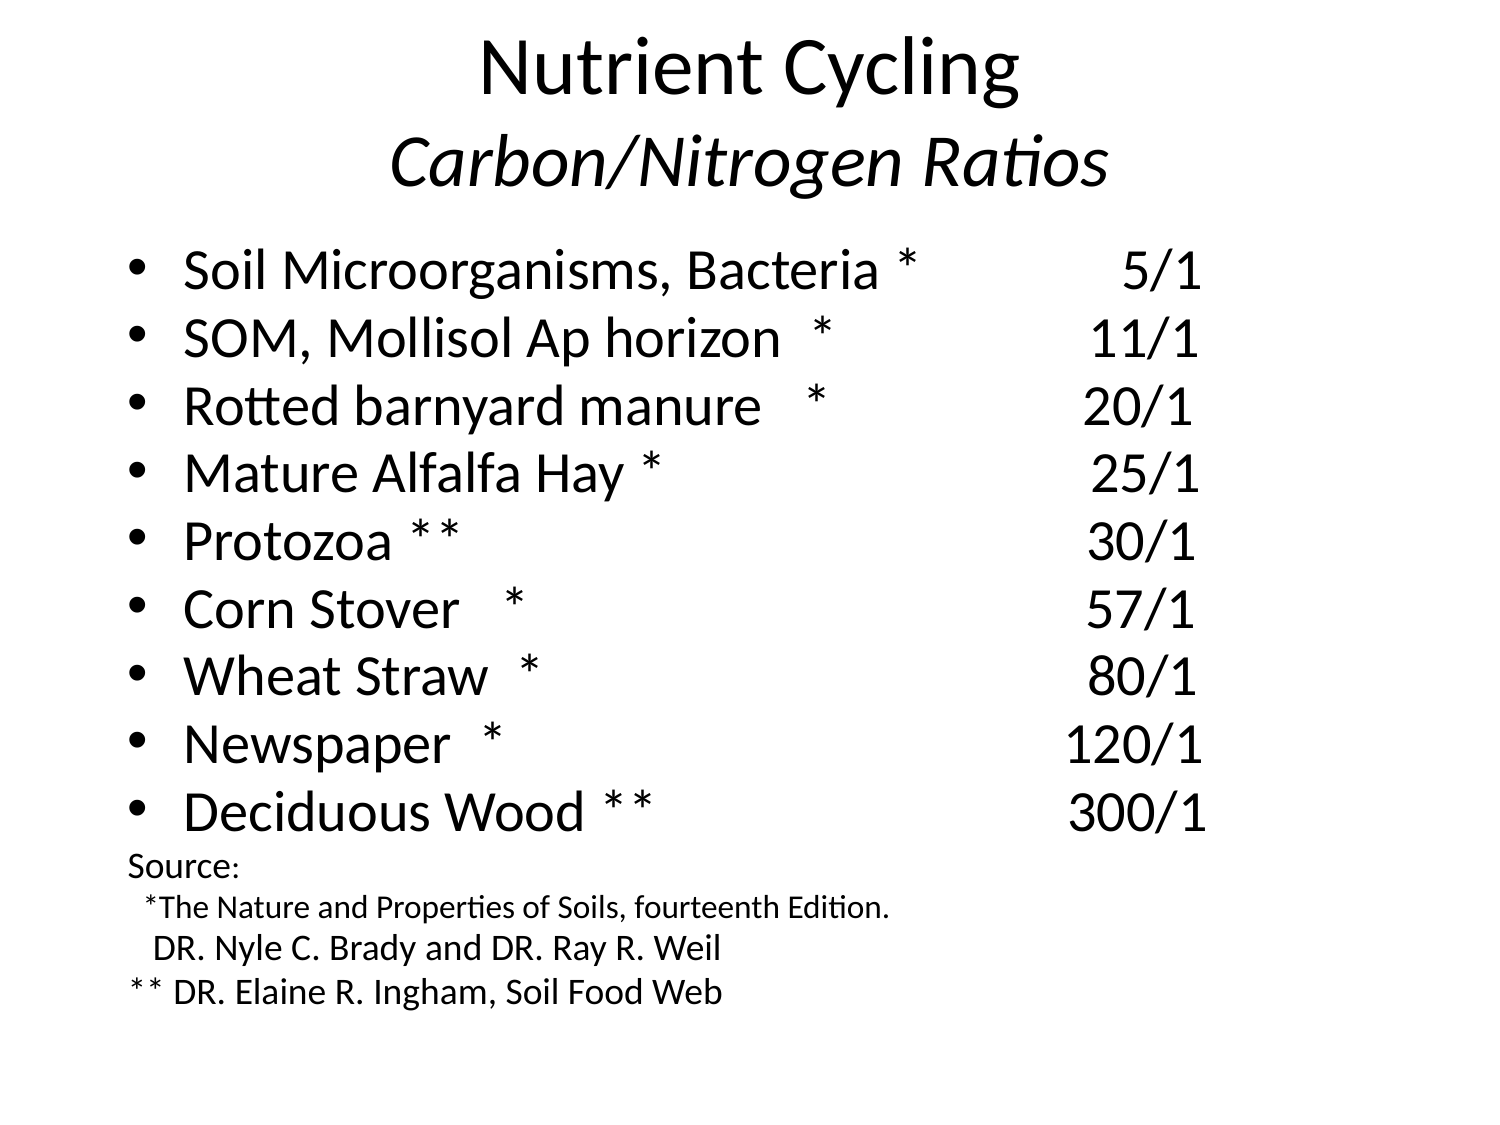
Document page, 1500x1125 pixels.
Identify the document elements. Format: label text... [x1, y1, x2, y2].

title Nutrient Cycling Carbon/Nitrogen Ratios [0, 0, 1500, 213]
list Soil Microorganisms, Bacteria * 5/1 SOM, Mollisol Ap horizon * 11/1 Rotted barnyard manure * 20/1 Mature Alfalfa Hay * 25/1 Protozoa ** 30/1 Corn Stover * 57/1 Wheat Straw * 80/1 Newspaper * 120/1 Deciduous Wood ** 300/1 Source: *The Nature and Properties of Soils, fourteenth Edition. DR. Nyle C. Brady and DR. Ray R. Weil ** DR. Elaine R. Ingham, Soil Food Web [112, 237, 1463, 1075]
